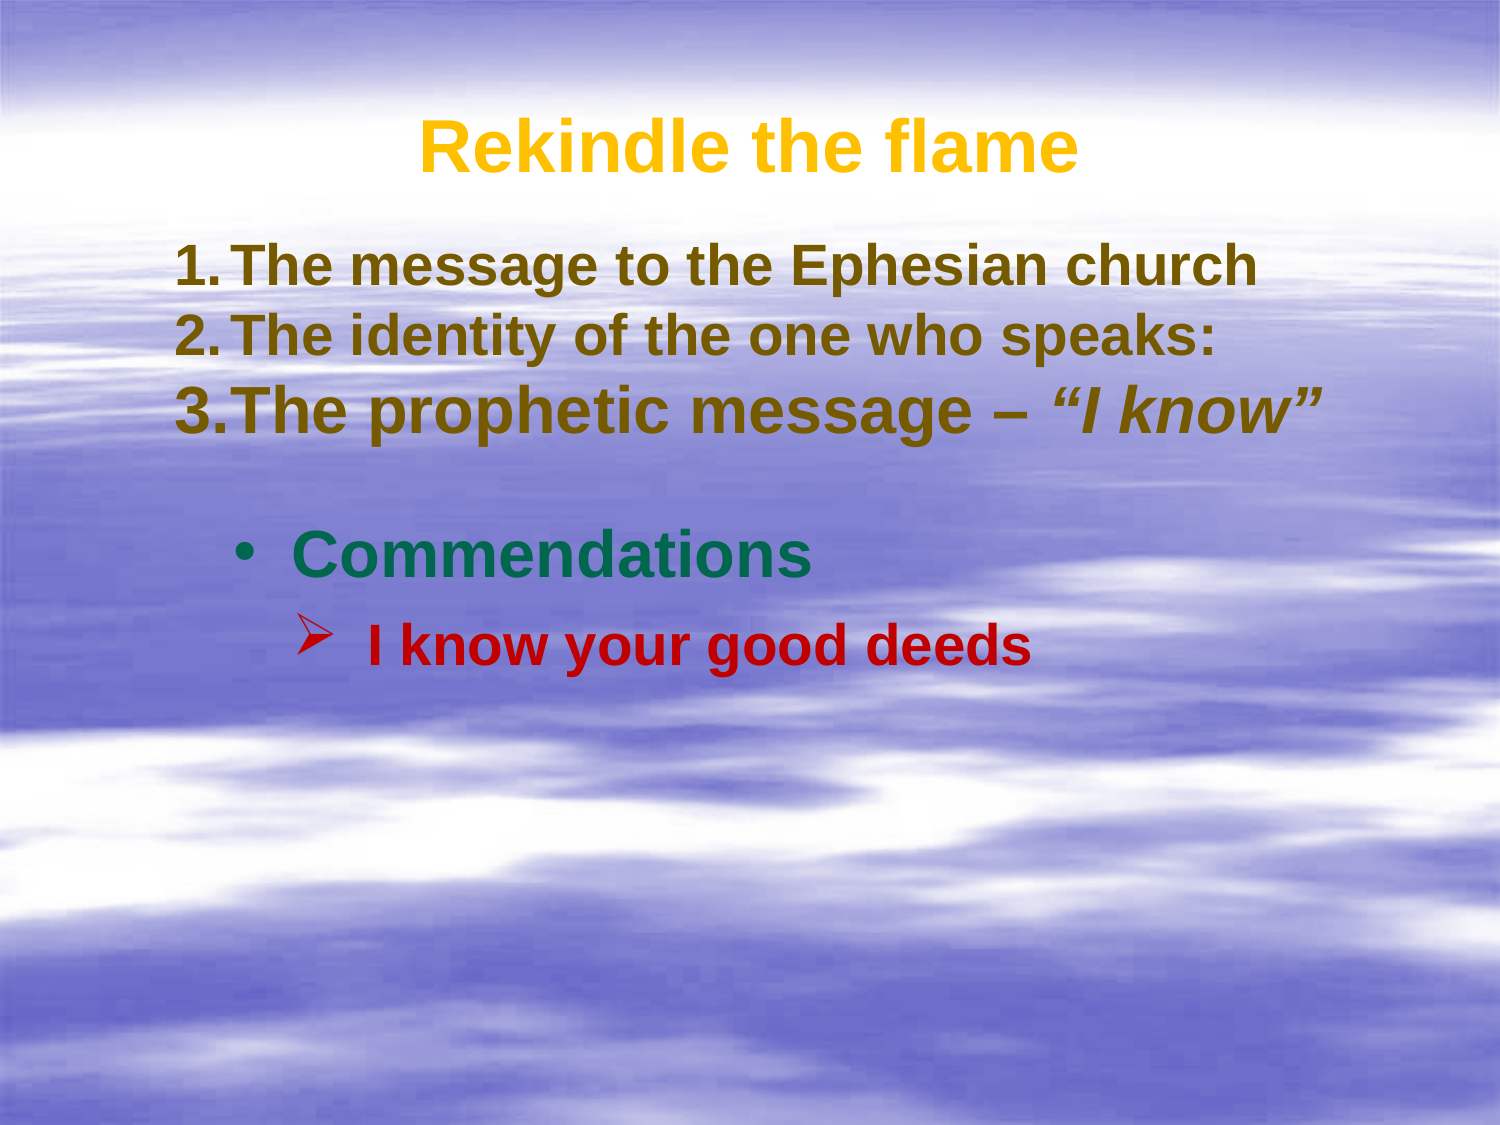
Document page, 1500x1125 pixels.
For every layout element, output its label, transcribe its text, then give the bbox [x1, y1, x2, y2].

text_box I know your good deeds [277, 599, 1459, 685]
text_box Rekindle the flame [200, 89, 1300, 195]
text_box The message to the Ephesian church The identity of the one who speaks: The prophetic message – “I know” [159, 219, 1341, 535]
text_box Commendations [218, 503, 1400, 599]
